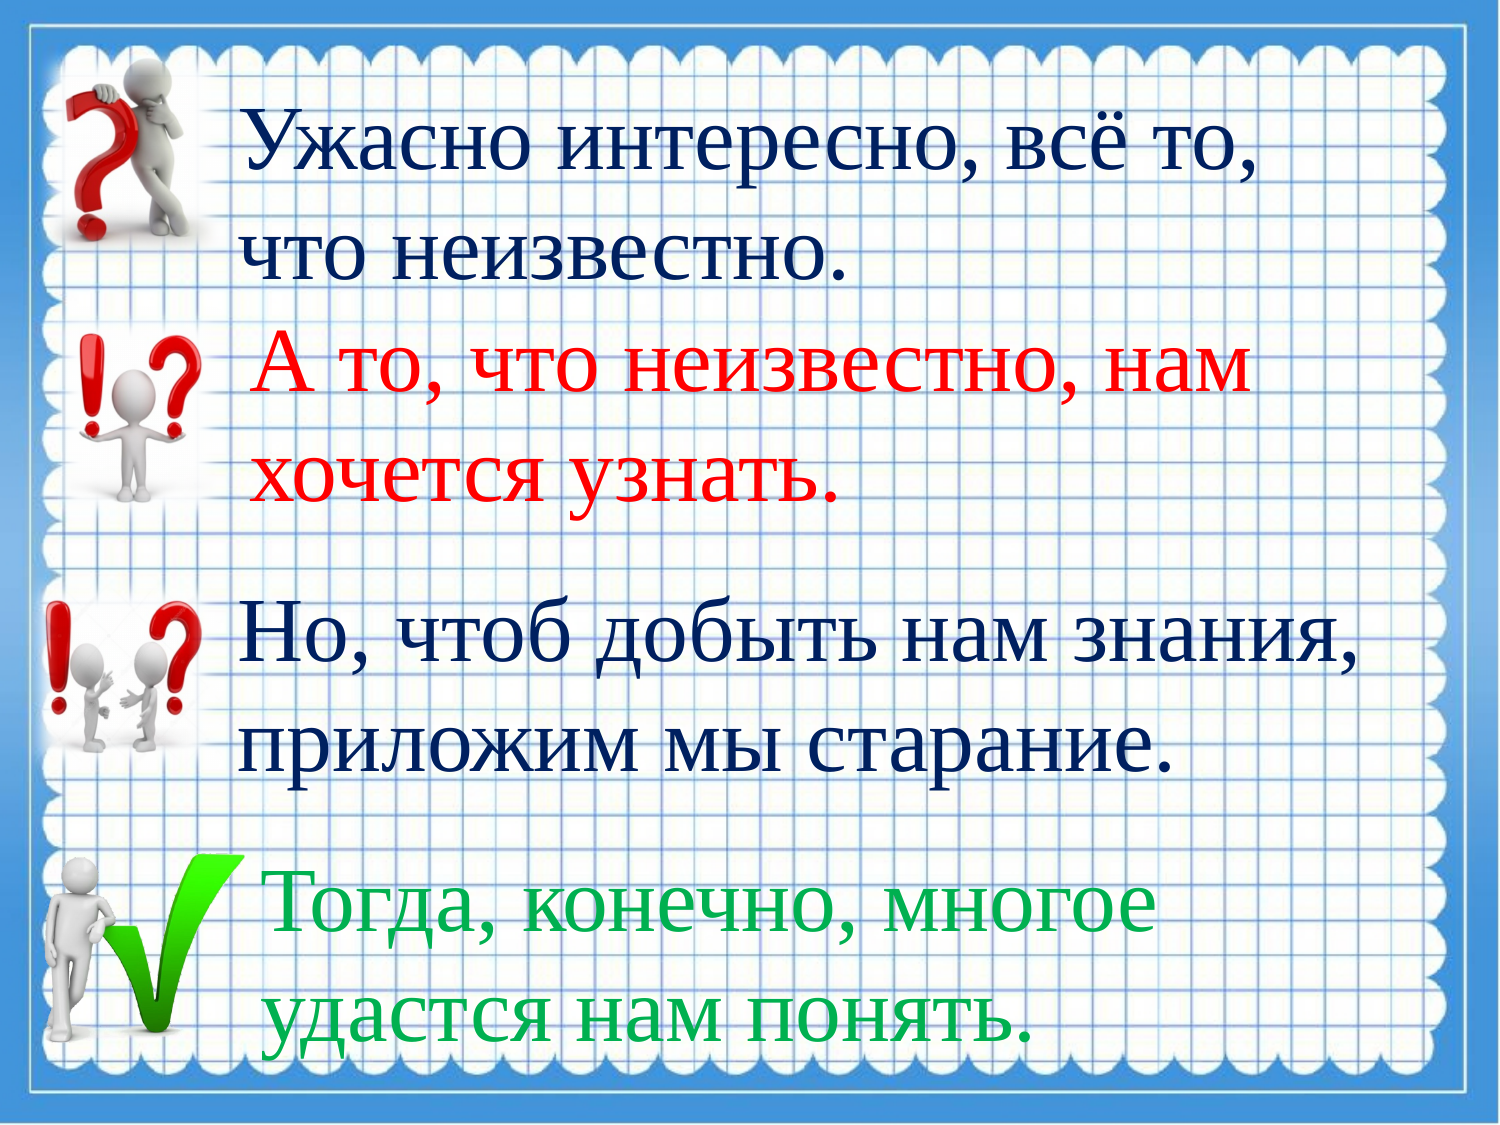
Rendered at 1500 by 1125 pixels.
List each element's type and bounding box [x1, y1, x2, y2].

list [0, 0, 1500, 1125]
picture [34, 46, 229, 265]
picture [23, 573, 223, 776]
picture [34, 831, 247, 1049]
picture [46, 304, 229, 528]
